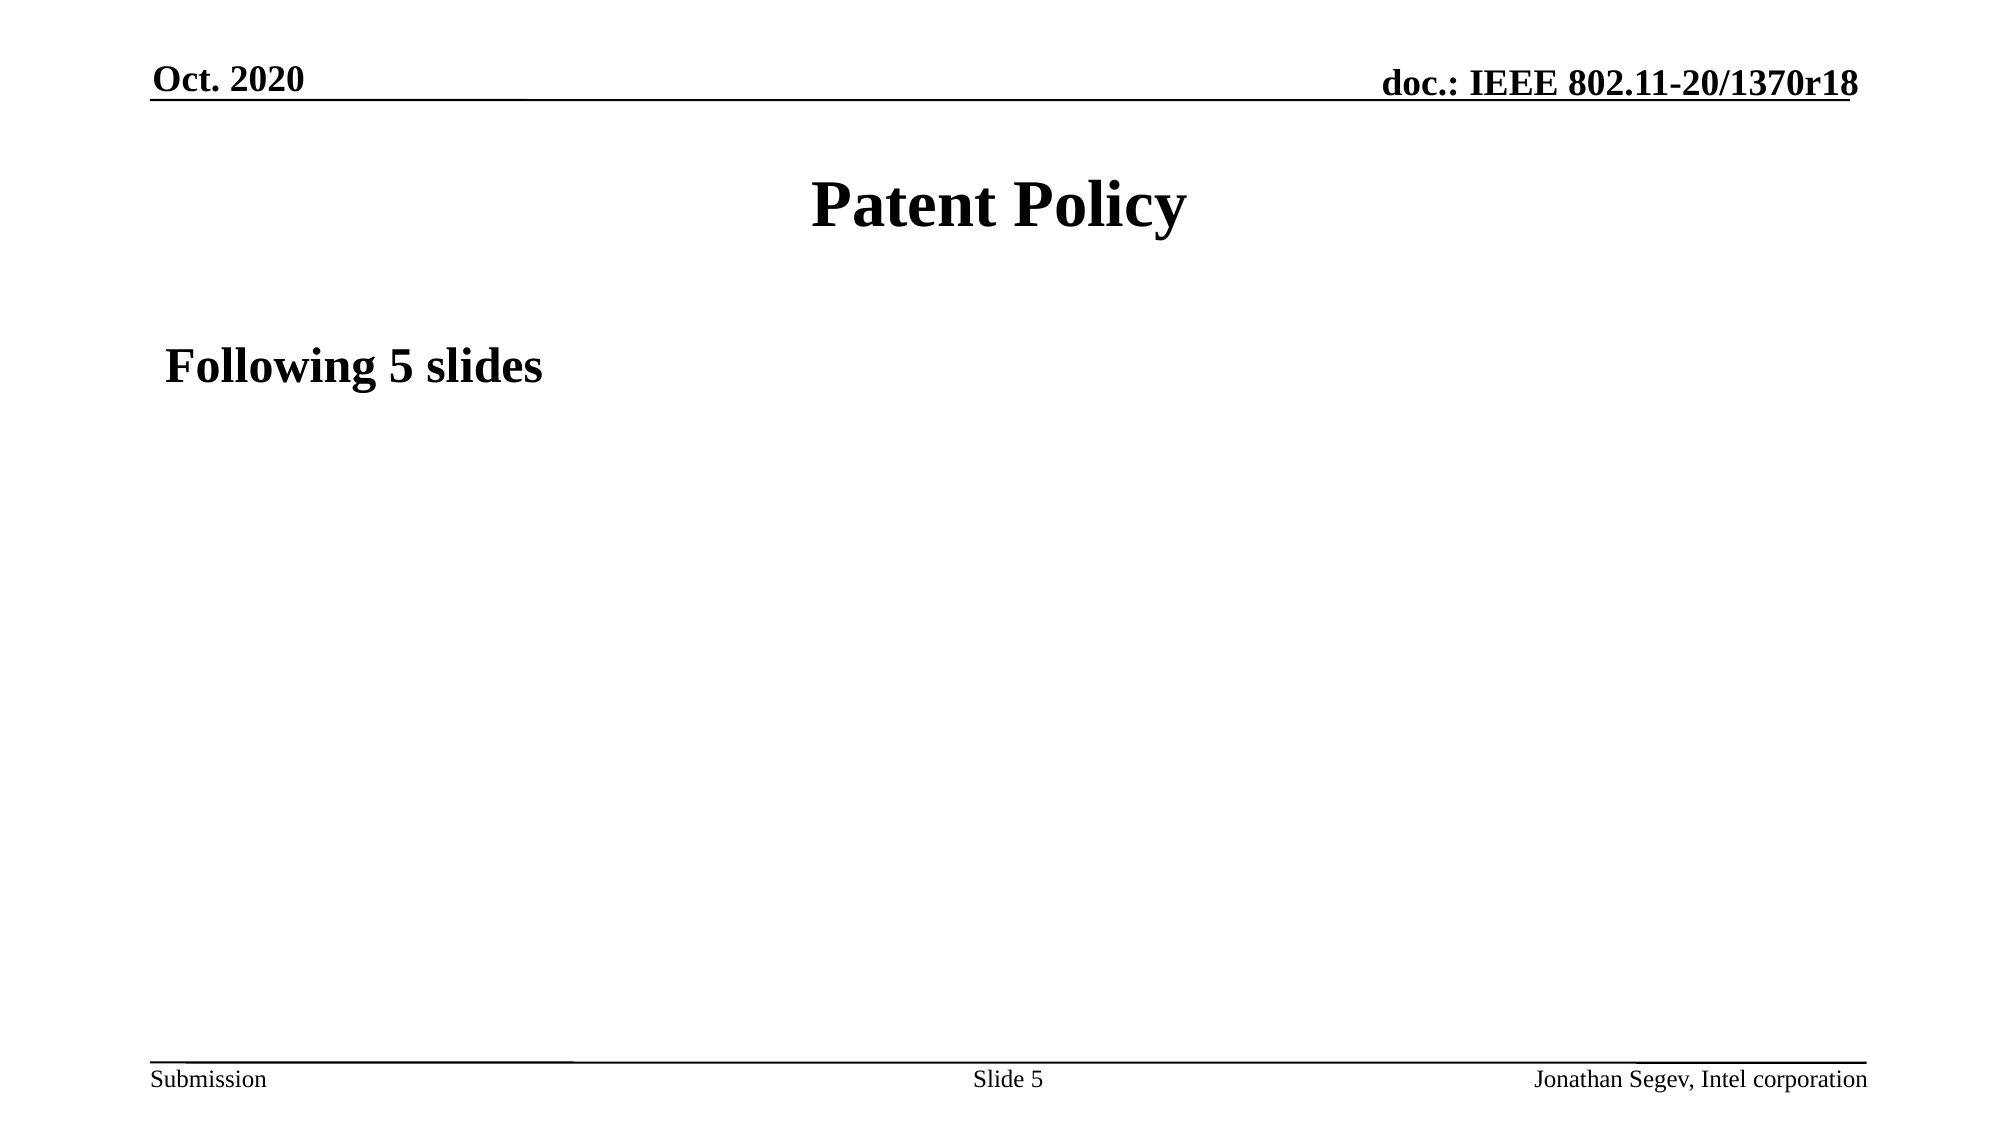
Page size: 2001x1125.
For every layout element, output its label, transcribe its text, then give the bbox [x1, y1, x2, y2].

title Patent Policy [149, 112, 1850, 288]
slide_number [152, 54, 563, 100]
list Following 5 slides [149, 324, 1850, 1000]
footer Jonathan Segev, Intel corporation [1171, 1061, 1869, 1093]
slide_number Slide 5 [950, 1061, 1067, 1123]
